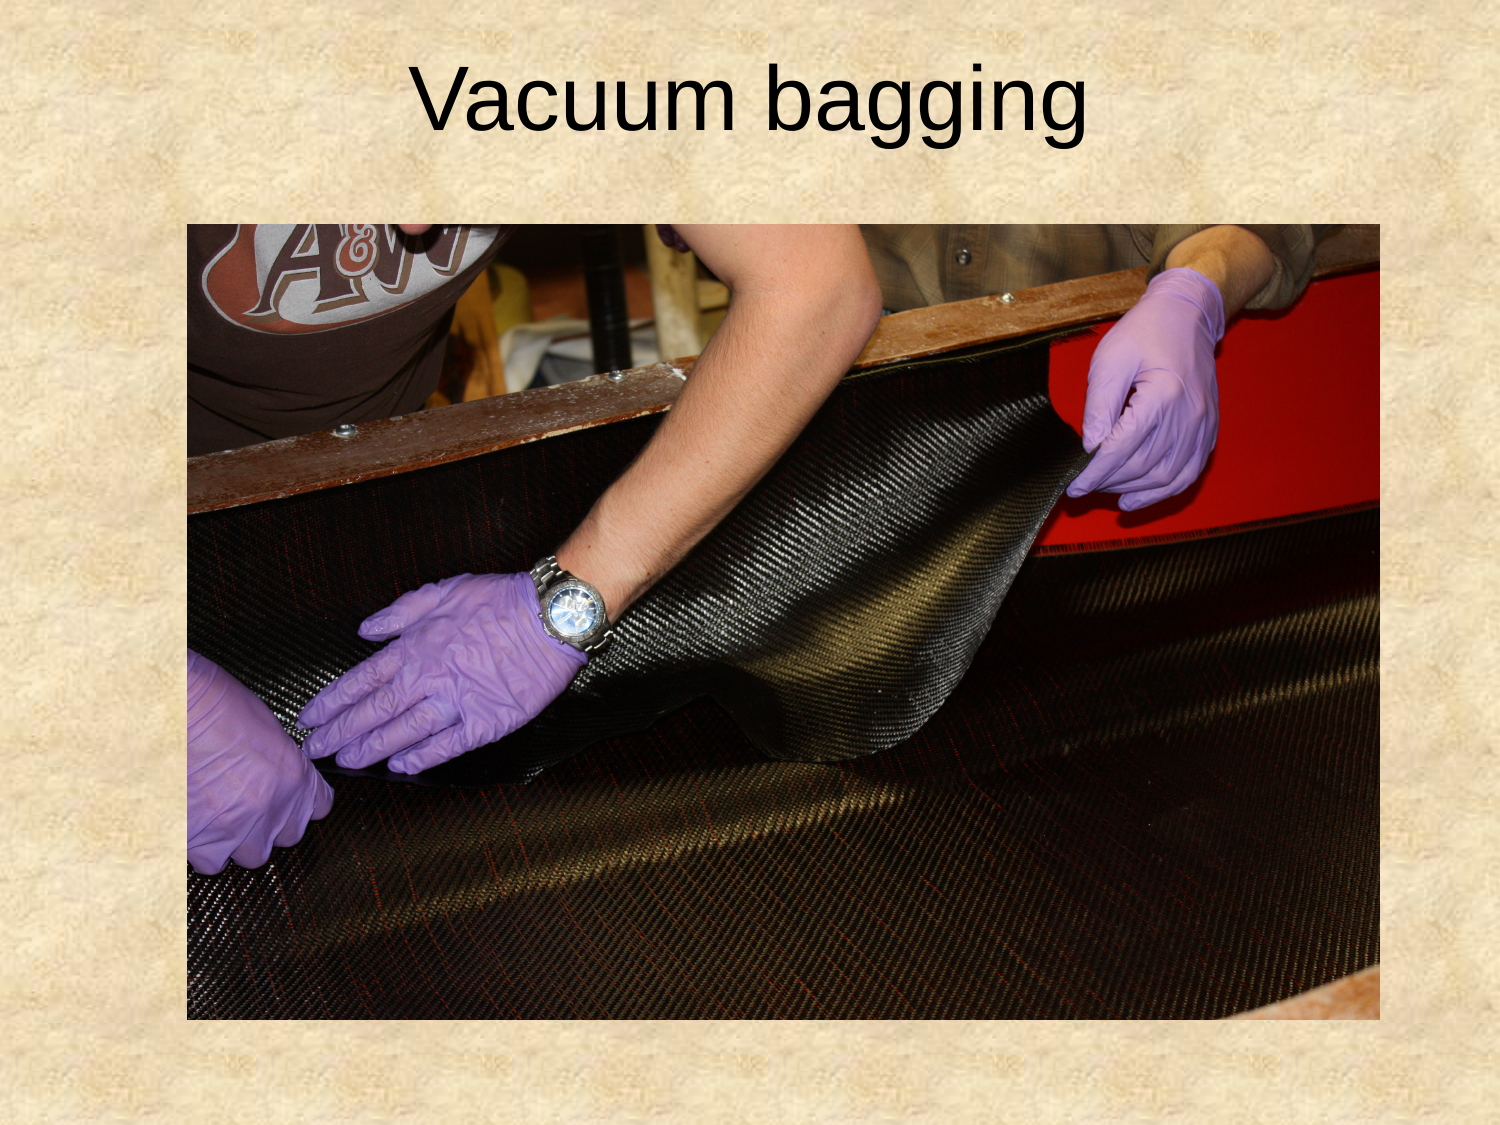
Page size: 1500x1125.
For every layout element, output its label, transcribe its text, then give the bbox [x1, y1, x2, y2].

title Vacuum bagging [74, 24, 1426, 163]
picture [0, 0, 1500, 1125]
